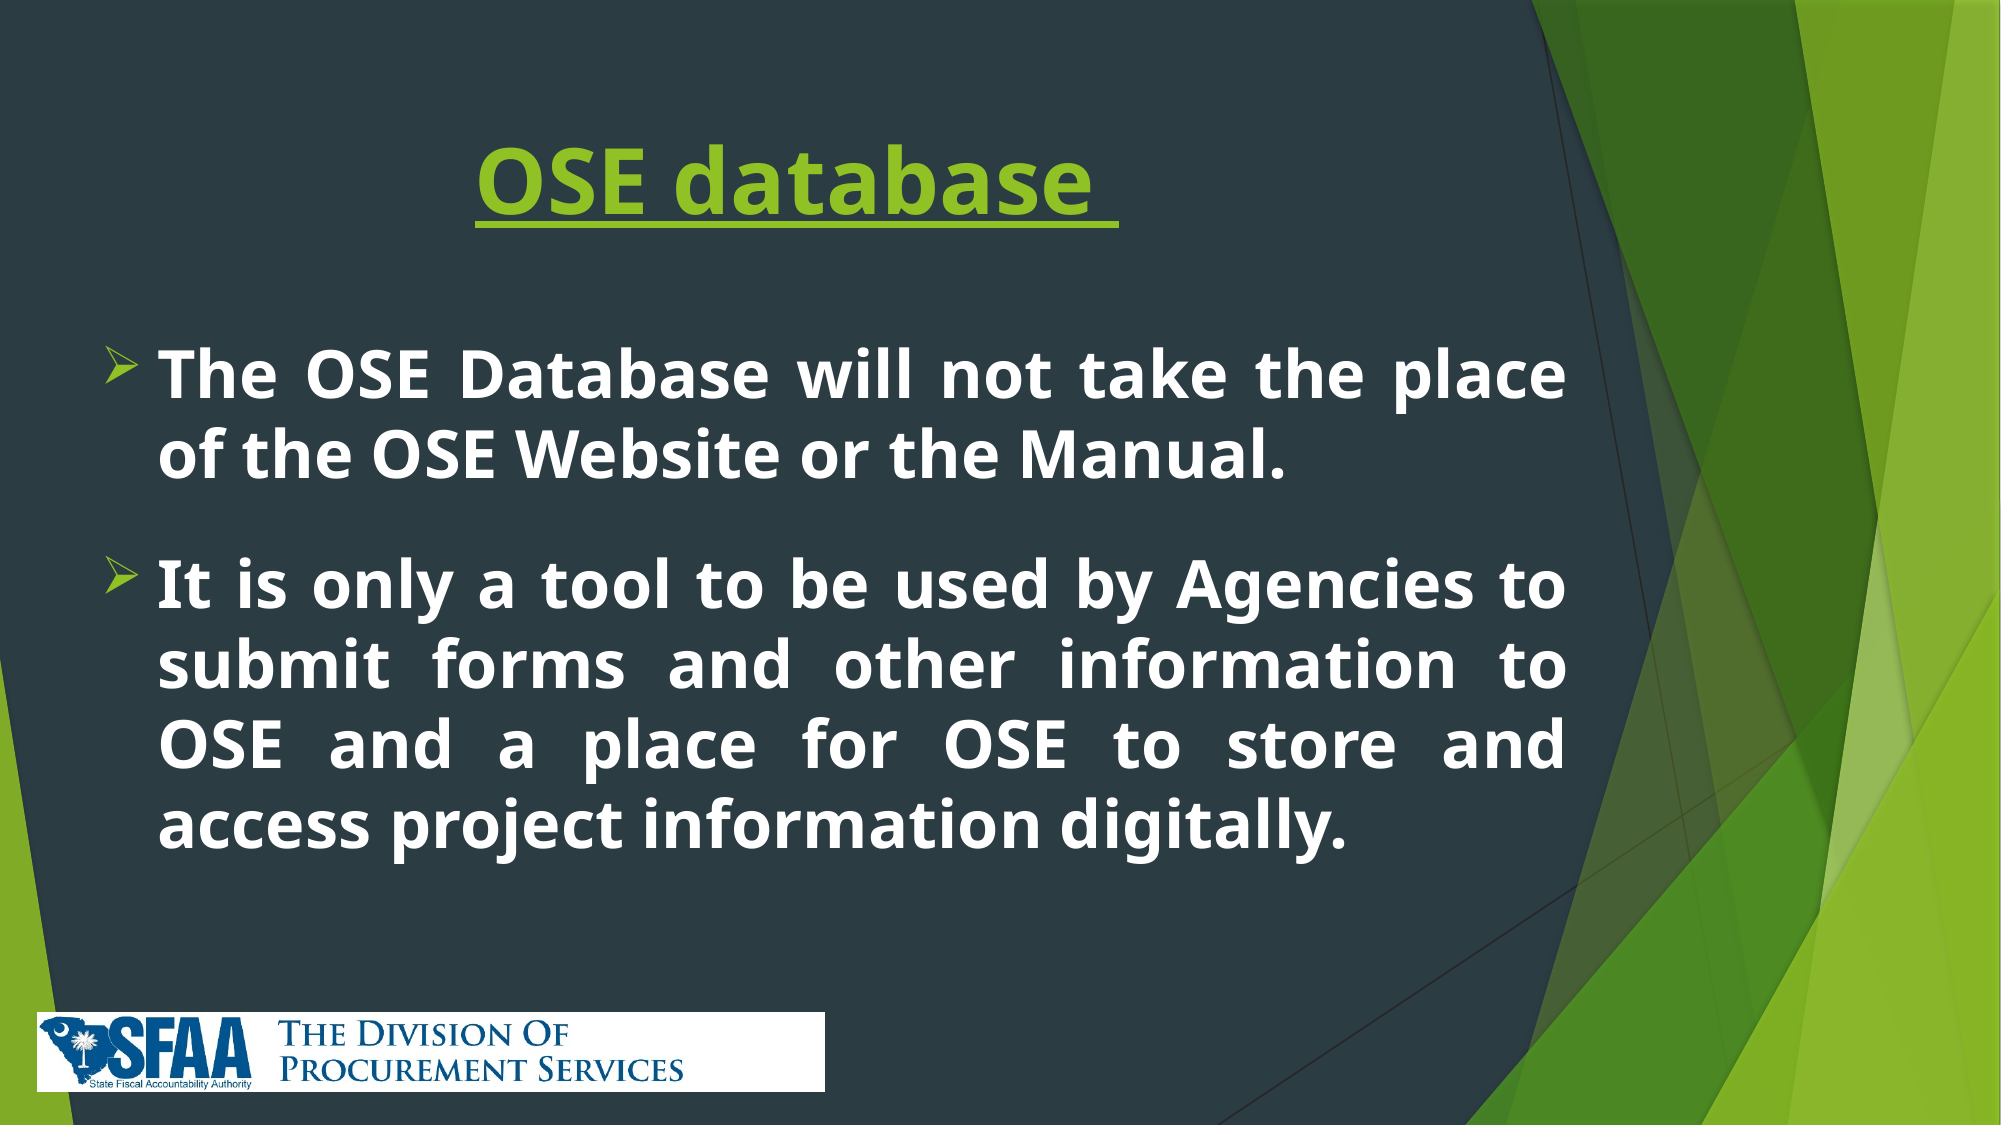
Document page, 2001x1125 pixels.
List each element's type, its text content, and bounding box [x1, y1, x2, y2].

picture [36, 1011, 826, 1093]
list The OSE Database will not take the place of the OSE Website or the Manual. It is only a tool to be used by Agencies to submit forms and other information to OSE and a place for OSE to store and access project information digitally. [85, 324, 1585, 914]
title OSE database [195, 114, 1399, 239]
